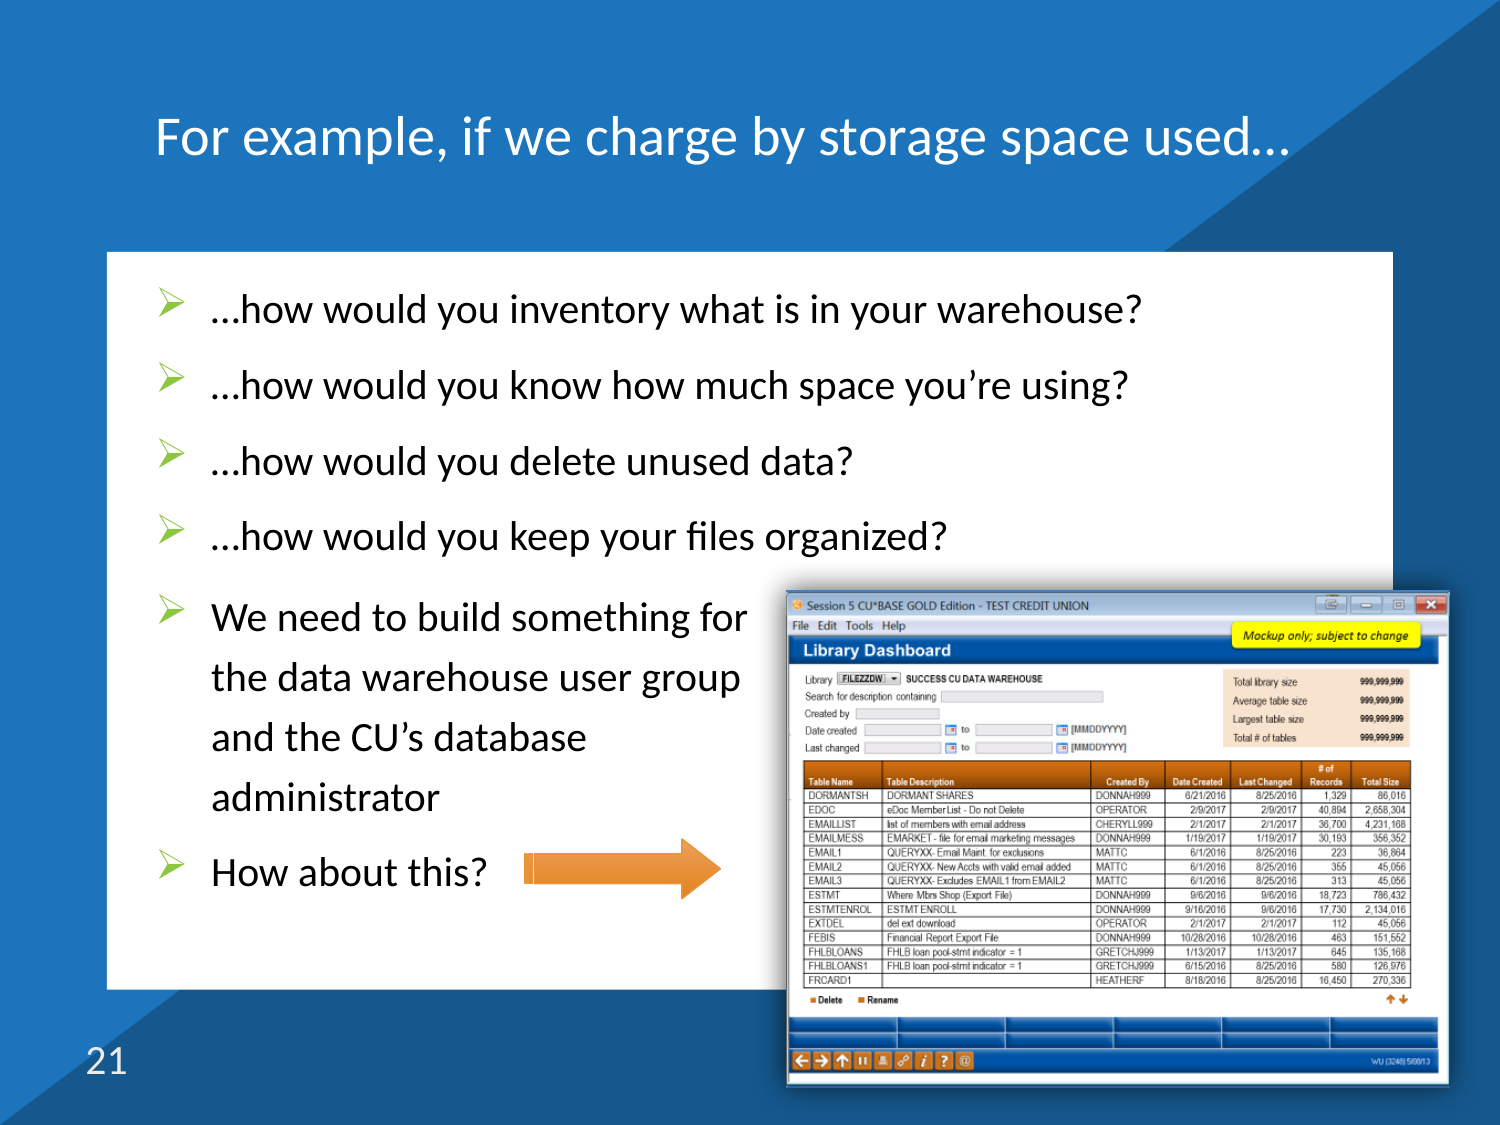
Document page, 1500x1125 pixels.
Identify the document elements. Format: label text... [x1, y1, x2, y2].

list …how would you inventory what is in your warehouse? …how would you know how much space you’re using? …how would you delete unused data? …how would you keep your files organized? [140, 264, 1360, 571]
picture [785, 590, 1450, 1088]
text_box [524, 838, 722, 900]
slide_number 21 [52, 1027, 162, 1088]
title For example, if we charge by storage space used… [140, 38, 1360, 236]
list We need to build something for the data warehouse user group and the CU’s database administrator How about this? [140, 571, 784, 912]
